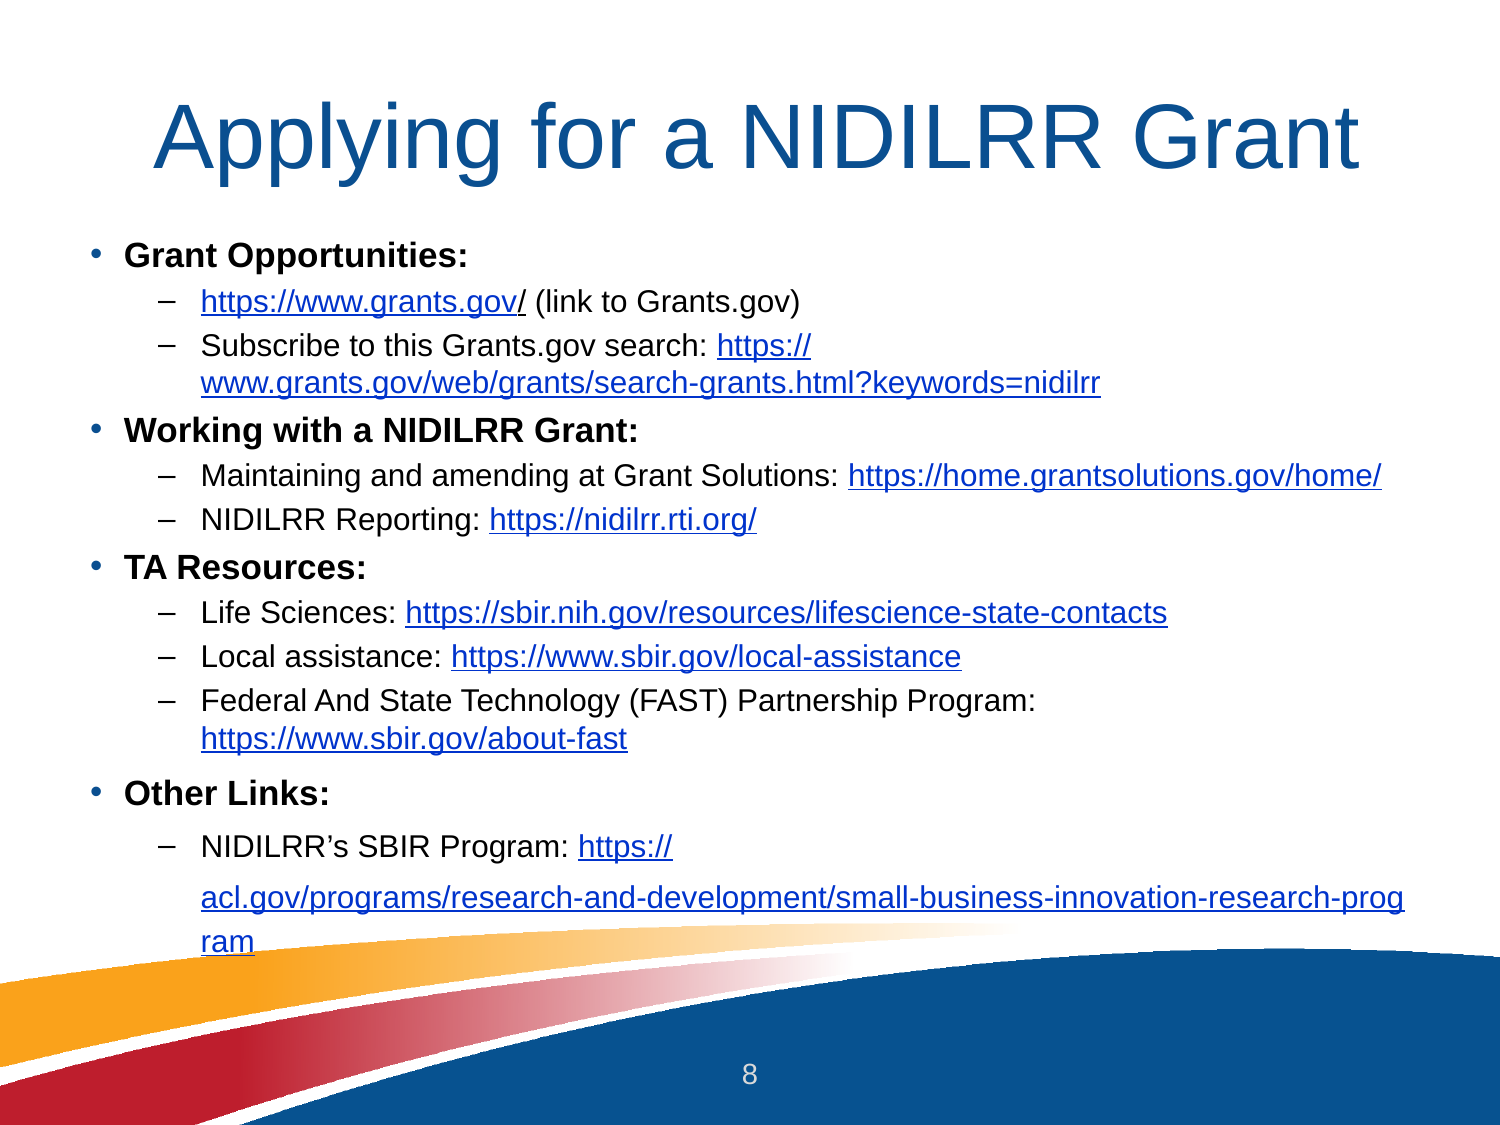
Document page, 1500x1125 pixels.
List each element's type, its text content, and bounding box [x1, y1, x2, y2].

slide_number 8 [575, 1042, 925, 1103]
title Applying for a NIDILRR Grant [99, 88, 1441, 176]
picture [0, 887, 1500, 1125]
list Grant Opportunities: https://www.grants.gov/ (link to Grants.gov) Subscribe to this Grants.gov search: https://www.grants.gov/web/grants/search-grants.html?keywords=nidilrr Working with a NIDILRR Grant: Maintaining and amending at Grant Solutions: https://home.grantsolutions.gov/home/ NIDILRR Reporting: https://nidilrr.rti.org/ TA Resources: Life Sciences: https://sbir.nih.gov/resources/lifescience-state-contacts Local assistance: https://www.sbir.gov/local-assistance Federal And State Technology (FAST) Partnership Program: https://www.sbir.gov/about-fast Other Links: NIDILRR’s SBIR Program: https://acl.gov/programs/research-and-development/small-business-innovation-research-program [75, 224, 1425, 925]
